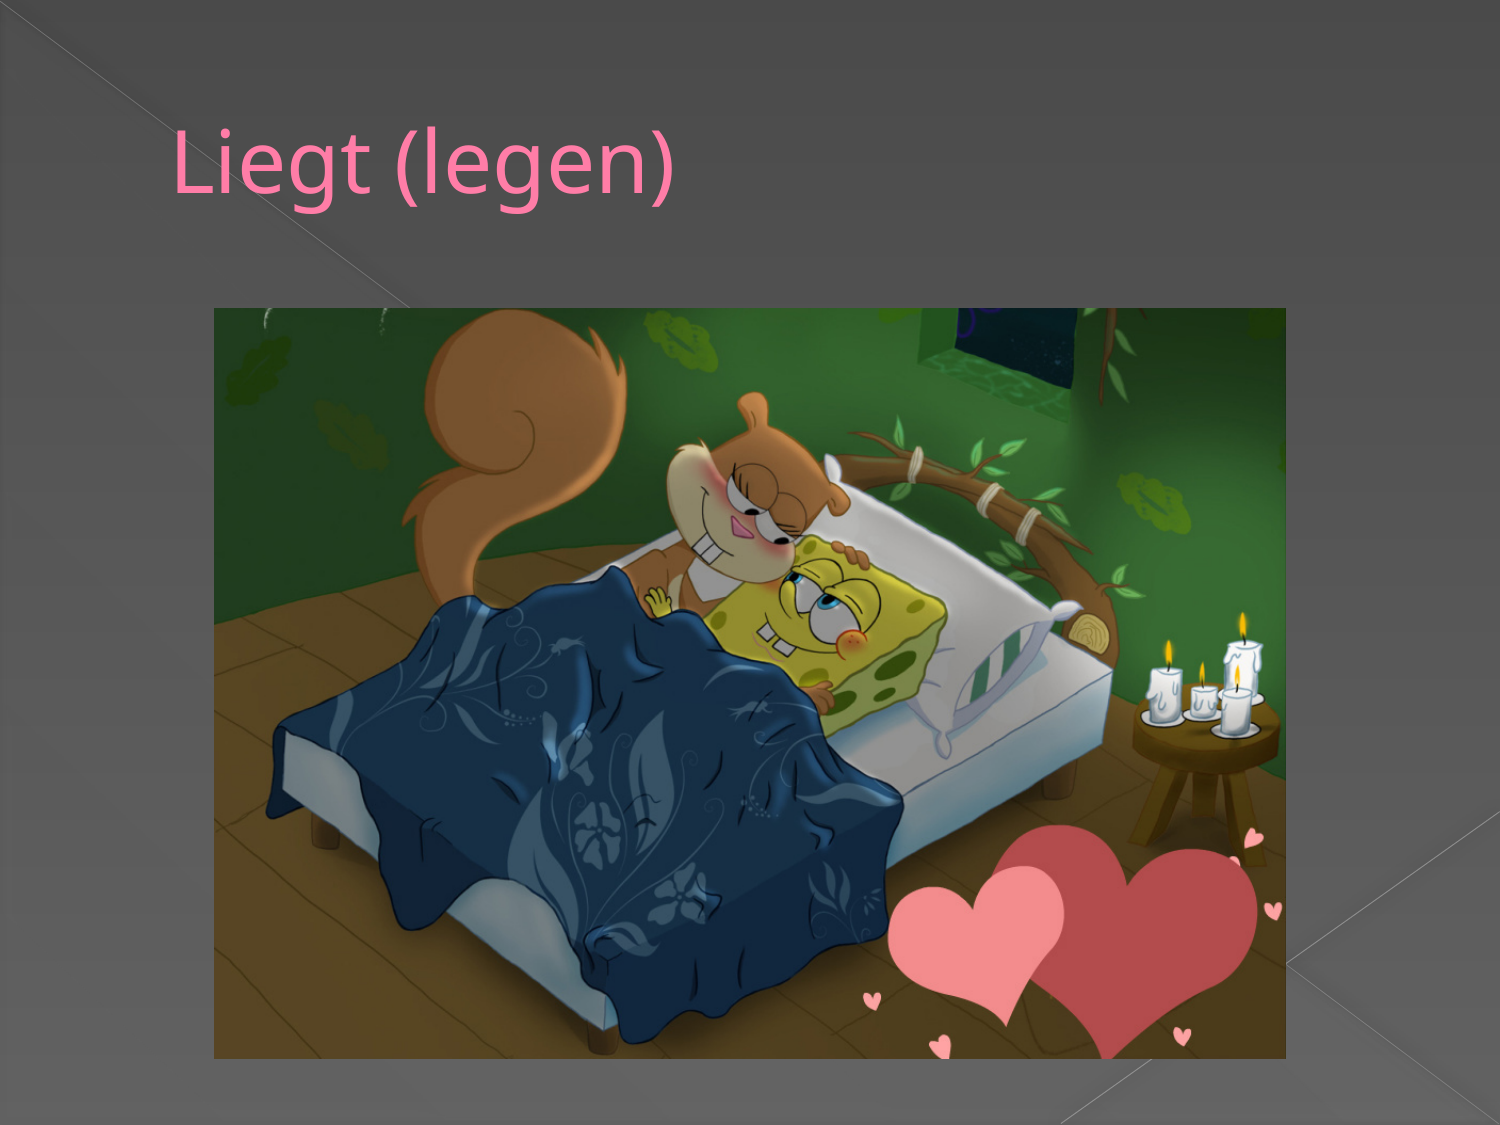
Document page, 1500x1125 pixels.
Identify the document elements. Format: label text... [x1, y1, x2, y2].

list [216, 310, 1285, 1058]
title Liegt (legen) [75, 43, 1425, 274]
